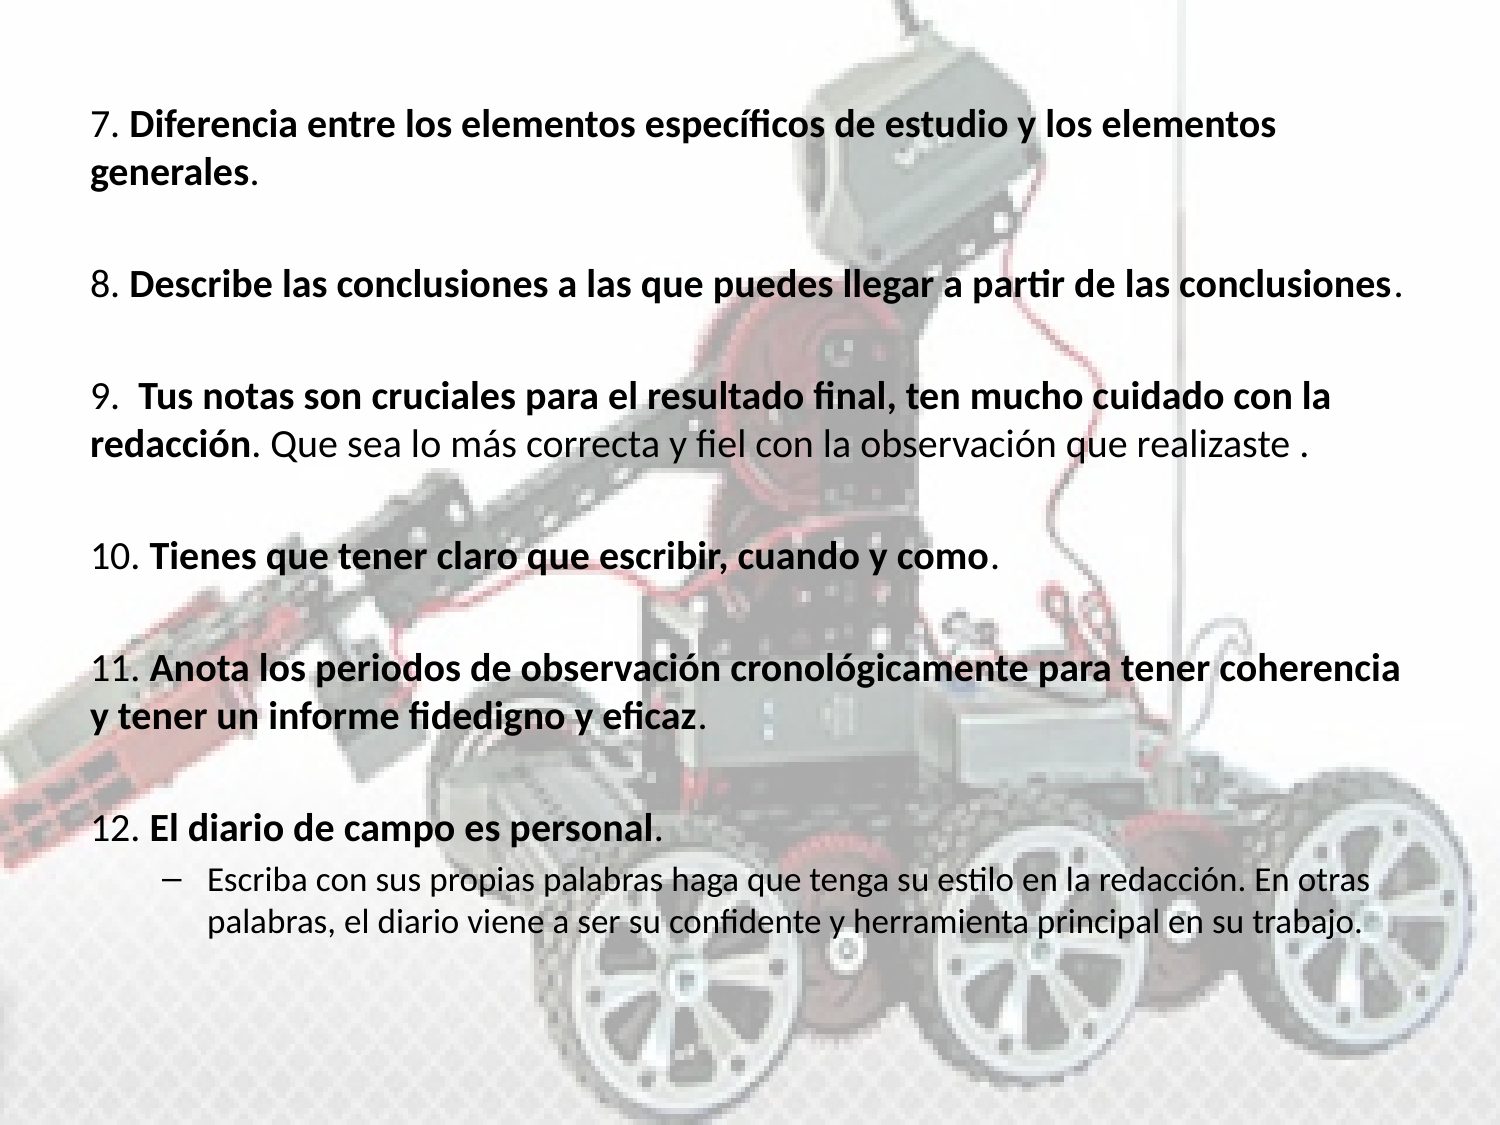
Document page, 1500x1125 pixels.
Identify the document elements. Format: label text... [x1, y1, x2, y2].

list 7. Diferencia entre los elementos específicos de estudio y los elementos generales. 8. Describe las conclusiones a las que puedes llegar a partir de las conclusiones. 9. Tus notas son cruciales para el resultado final, ten mucho cuidado con la redacción. Que sea lo más correcta y fiel con la observación que realizaste . 10. Tienes que tener claro que escribir, cuando y como. 11. Anota los periodos de observación cronológicamente para tener coherencia y tener un informe fidedigno y eficaz. 12. El diario de campo es personal. Escriba con sus propias palabras haga que tenga su estilo en la redacción. En otras palabras, el diario viene a ser su confidente y herramienta principal en su trabajo. [75, 90, 1425, 1005]
